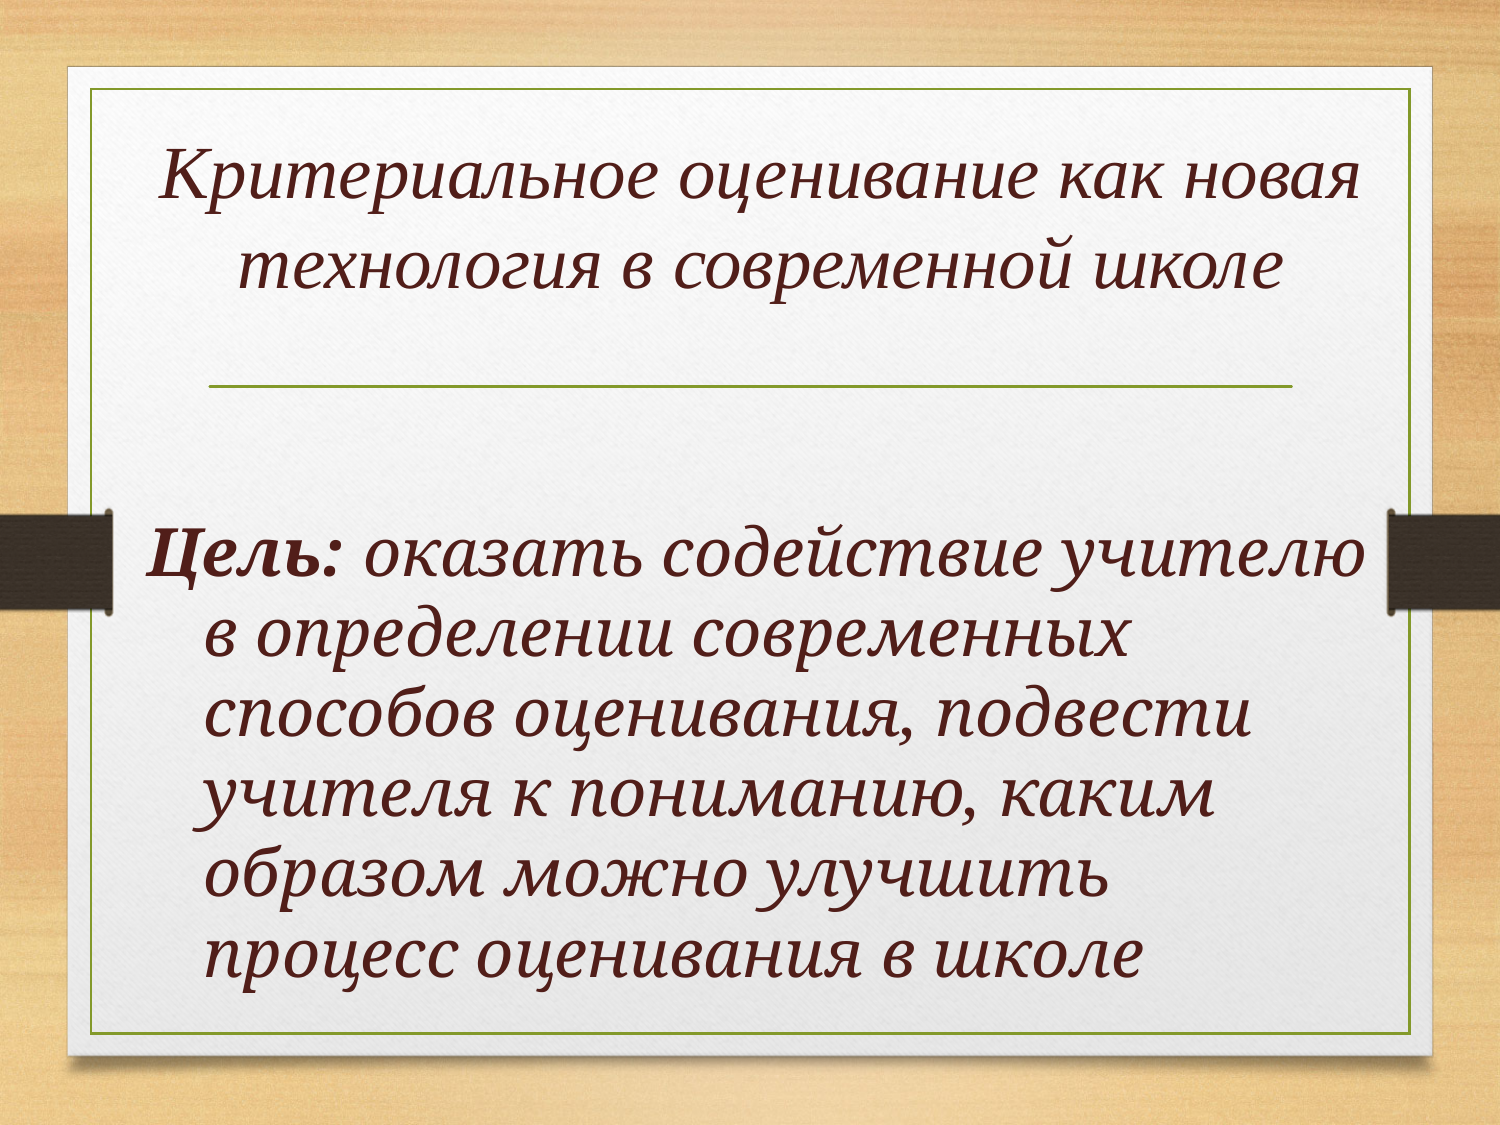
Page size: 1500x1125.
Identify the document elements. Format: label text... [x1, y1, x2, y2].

text_box Цель: оказать содействие учителю в определении современных способов оценивания, подвести учителя к пониманию, каким образом можно улучшить процесс оценивания в школе [132, 408, 1384, 1025]
text_box Критериальное оценивание как новая технология в современной школе [135, 89, 1388, 338]
picture [0, 0, 1500, 1125]
